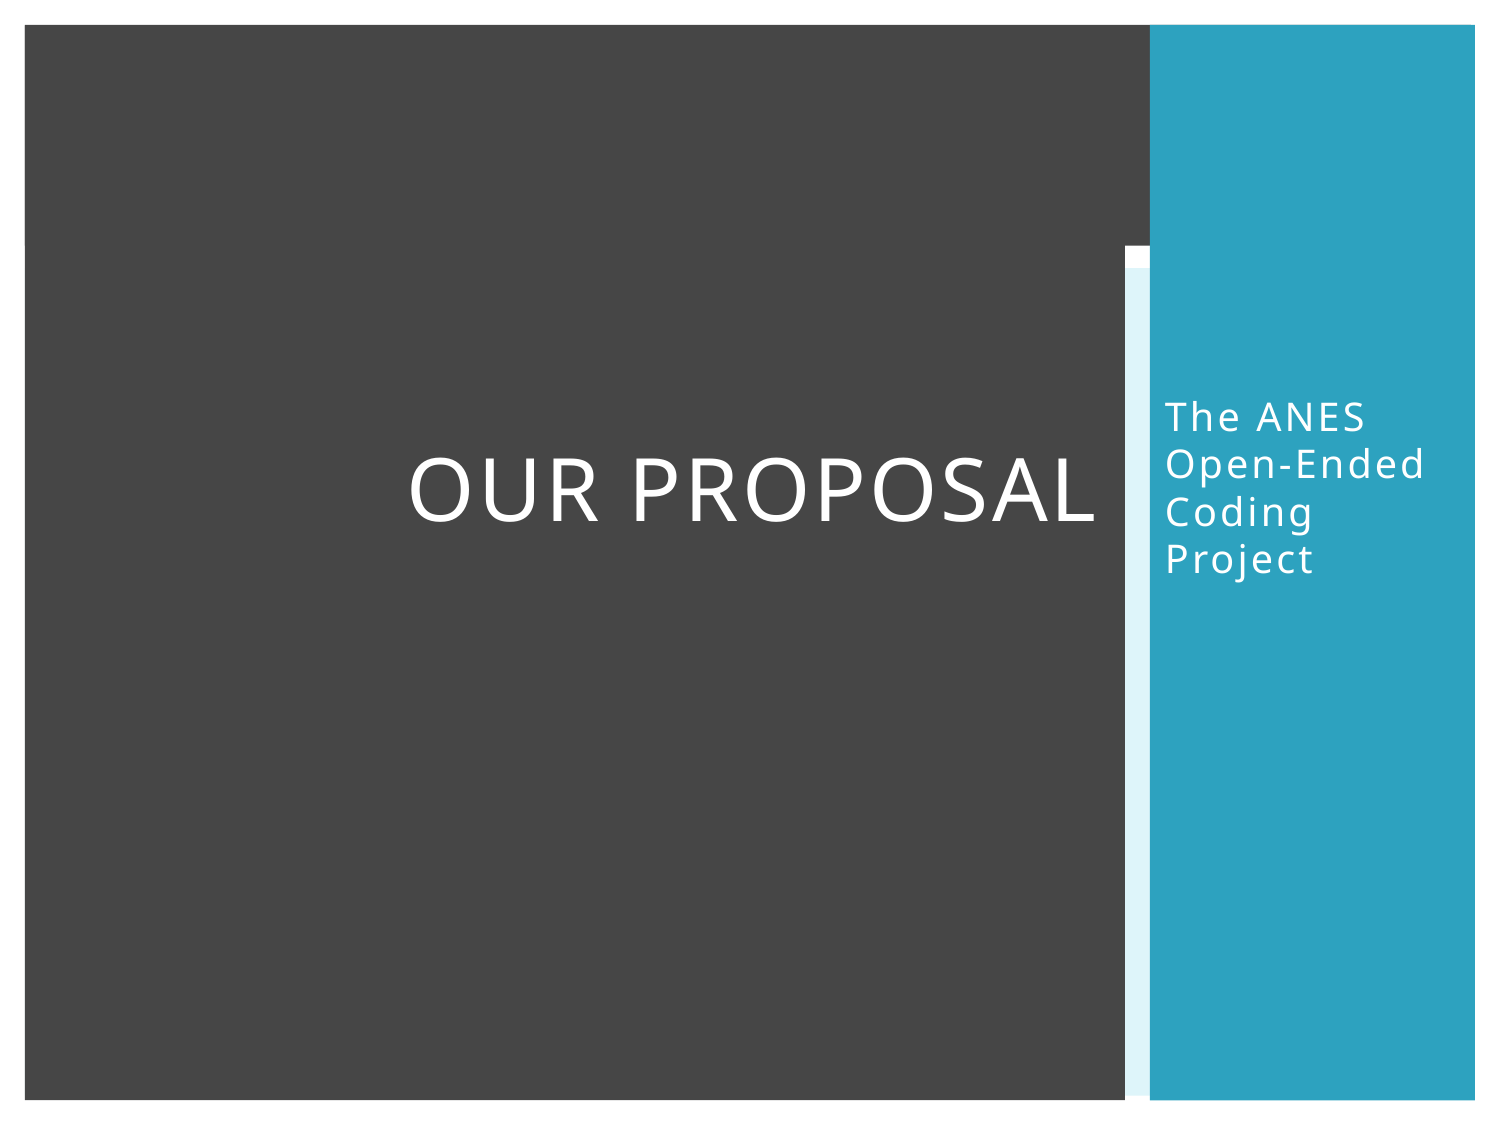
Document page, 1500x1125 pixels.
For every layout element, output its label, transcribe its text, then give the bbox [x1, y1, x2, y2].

subtitle The ANES Open-Ended Coding Project [1149, 336, 1475, 637]
title Our proposal [75, 336, 1113, 637]
